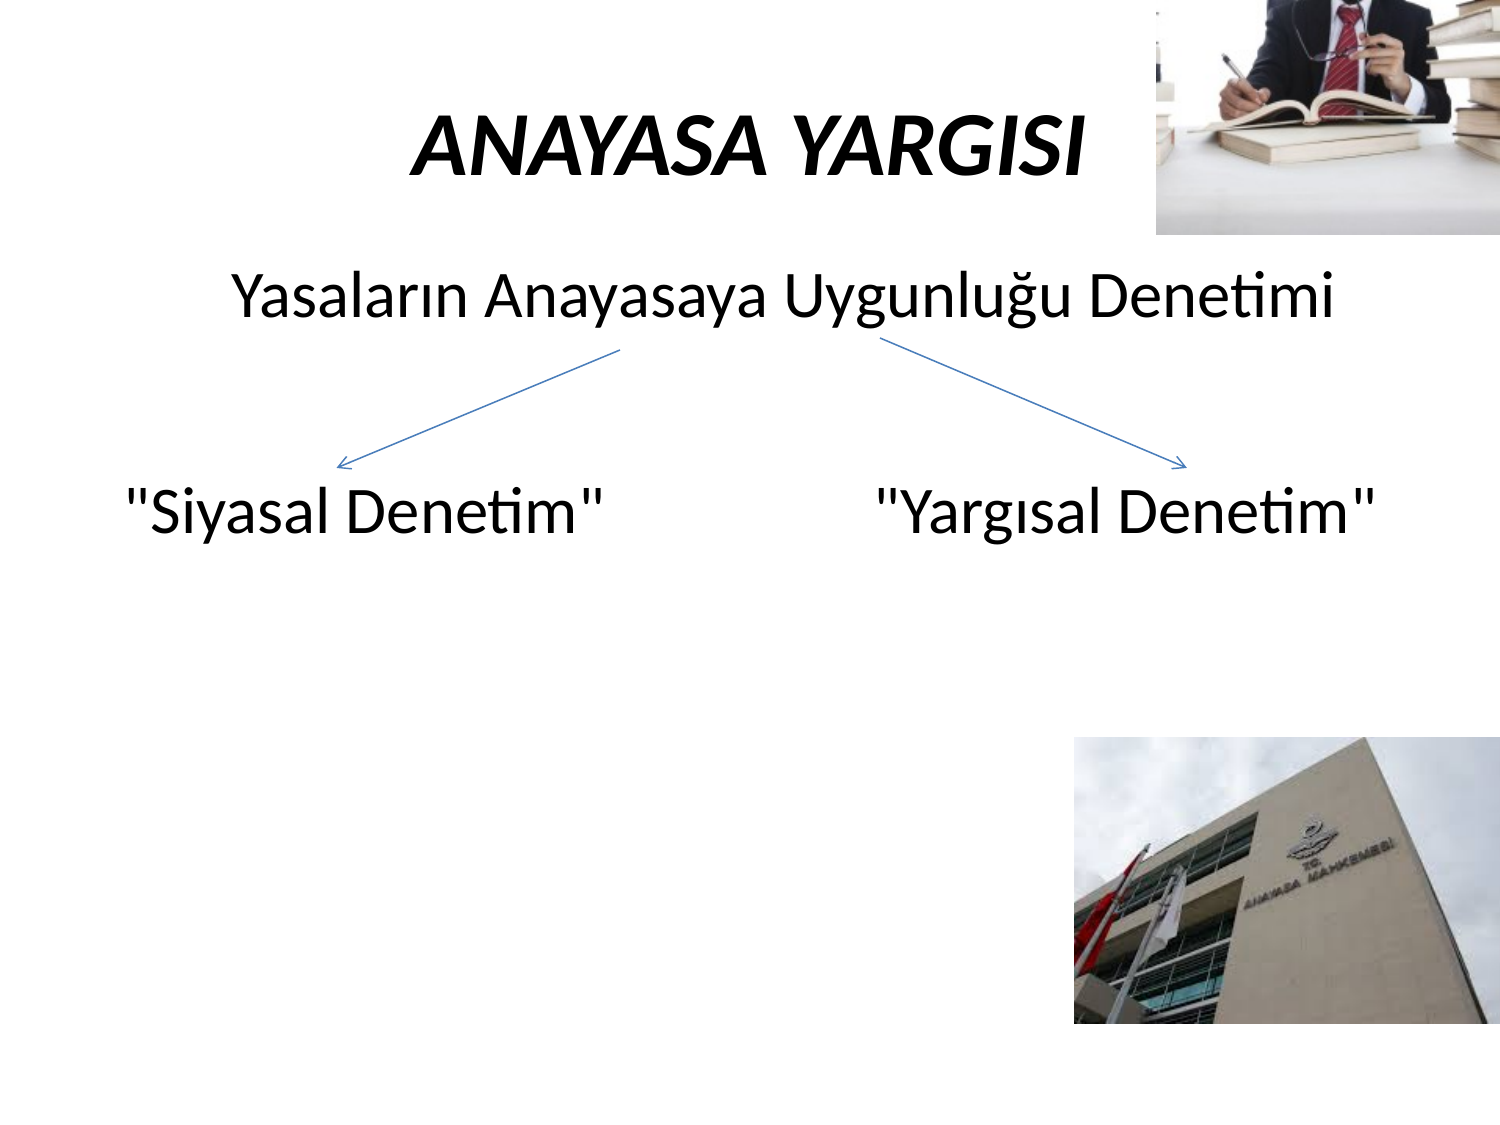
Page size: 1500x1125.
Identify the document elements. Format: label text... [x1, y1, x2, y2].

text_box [879, 337, 1188, 469]
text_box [336, 349, 621, 469]
picture [1155, 0, 1500, 236]
picture [1074, 736, 1500, 1024]
text_box ANAYASA YARGISI [74, 45, 1150, 233]
list Yasaların Anayasaya Uygunluğu Denetimi "Siyasal Denetim" "Yargısal Denetim" [108, 243, 1459, 986]
